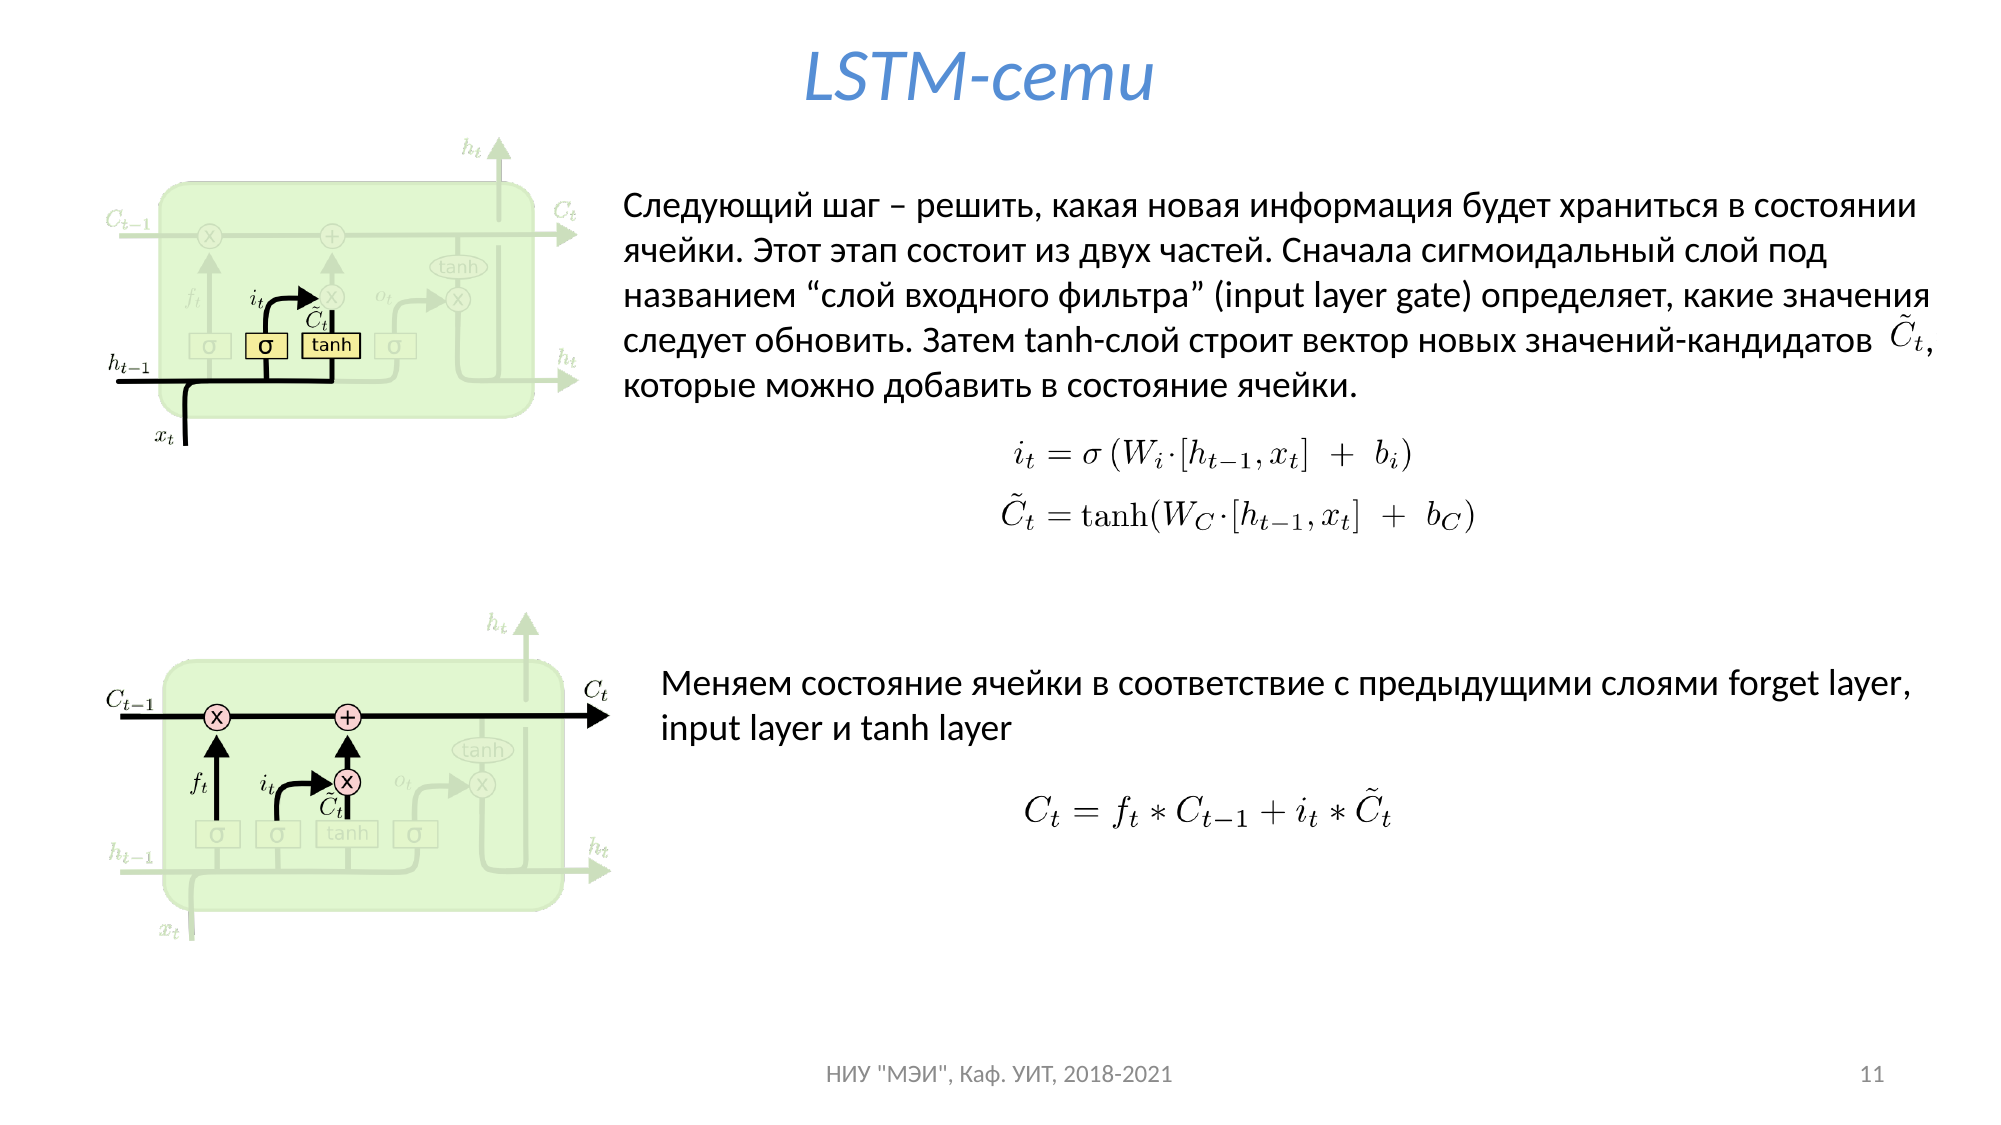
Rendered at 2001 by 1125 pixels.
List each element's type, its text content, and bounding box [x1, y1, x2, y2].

text_box Следующий шаг – решить, какая новая информация будет храниться в состоянии ячейки. Этот этап состоит из двух частей. Сначала сигмоидальный слой под названием “слой входного фильтра” (input layer gate) определяет, какие значения следует обновить. Затем tanh-слой строит вектор новых значений-кандидатов , которые можно добавить в состояние ячейки. [610, 172, 1963, 457]
text_box Меняем состояние ячейки в соответствие с предыдущими слоями forget layer, input layer и tanh layer [651, 650, 2000, 755]
footer НИУ "МЭИ", Каф. УИТ, 2018-2021 [683, 1042, 1317, 1103]
picture [1884, 302, 1937, 370]
picture [93, 130, 609, 451]
picture [1015, 783, 1423, 836]
picture [995, 400, 1493, 549]
picture [93, 604, 648, 945]
title LSTM-сети [79, 0, 1880, 141]
slide_number 11 [1433, 1042, 1900, 1103]
